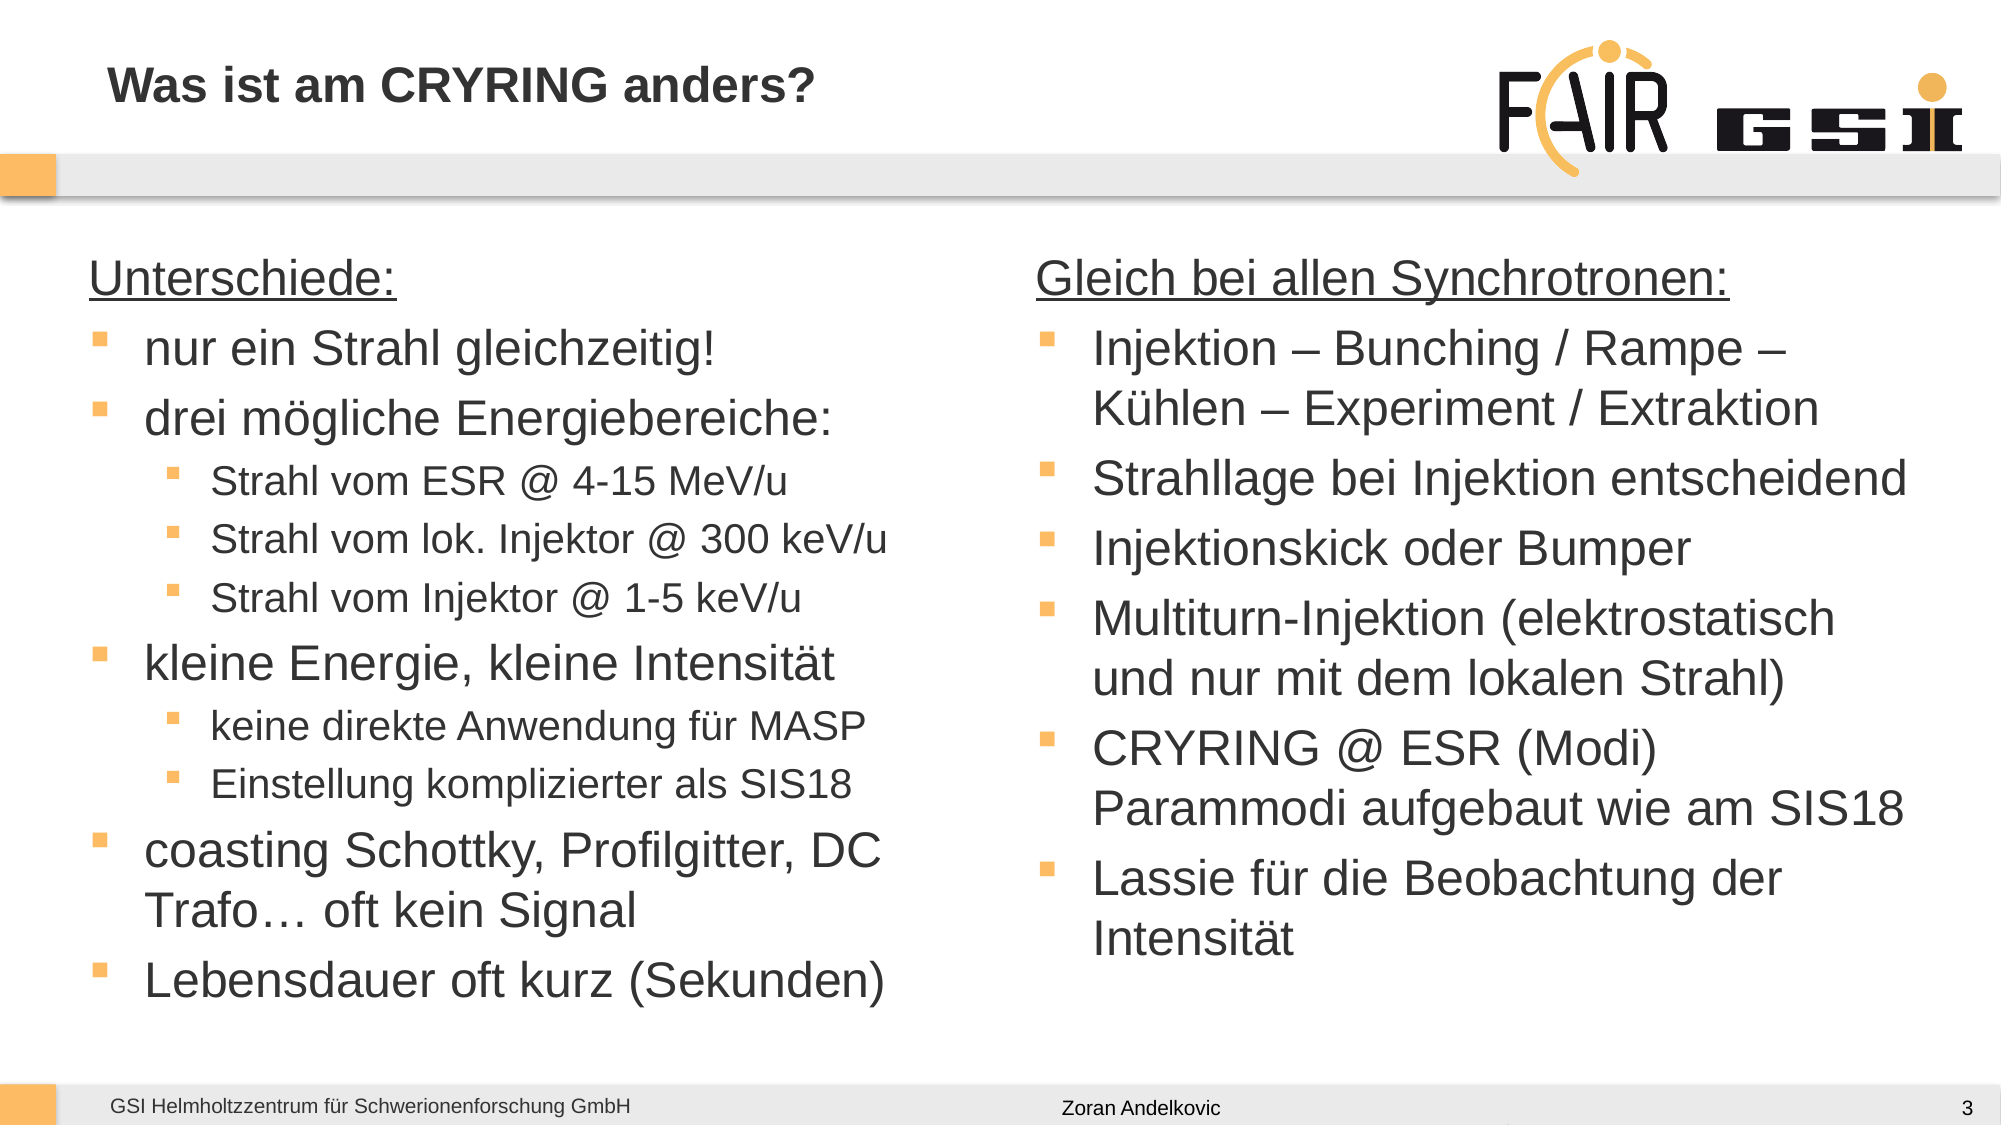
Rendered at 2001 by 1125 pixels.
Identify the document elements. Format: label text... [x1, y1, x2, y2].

text_box Gleich bei allen Synchrotronen: Injektion – Bunching / Rampe – Kühlen – Experiment / Extraktion Strahllage bei Injektion entscheidend Injektionskick oder Bumper Multiturn-Injektion (elektrostatisch und nur mit dem lokalen Strahl) CRYRING @ ESR (Modi) Parammodi aufgebaut wie am SIS18 Lassie für die Beobachtung der Intensität [1020, 237, 1935, 1043]
picture [1498, 37, 1669, 180]
title Was ist am CRYRING anders? [92, 44, 1314, 174]
picture [1715, 70, 1964, 154]
list Unterschiede: nur ein Strahl gleichzeitig! drei mögliche Energiebereiche: Strahl vom ESR @ 4-15 MeV/u Strahl vom lok. Injektor @ 300 keV/u Strahl vom Injektor @ 1-5 keV/u kleine Energie, kleine Intensität keine direkte Anwendung für MASP Einstellung komplizierter als SIS18 coasting Schottky, Profilgitter, DC Trafo… oft kein Signal Lebensdauer oft kurz (Sekunden) [73, 237, 966, 1043]
